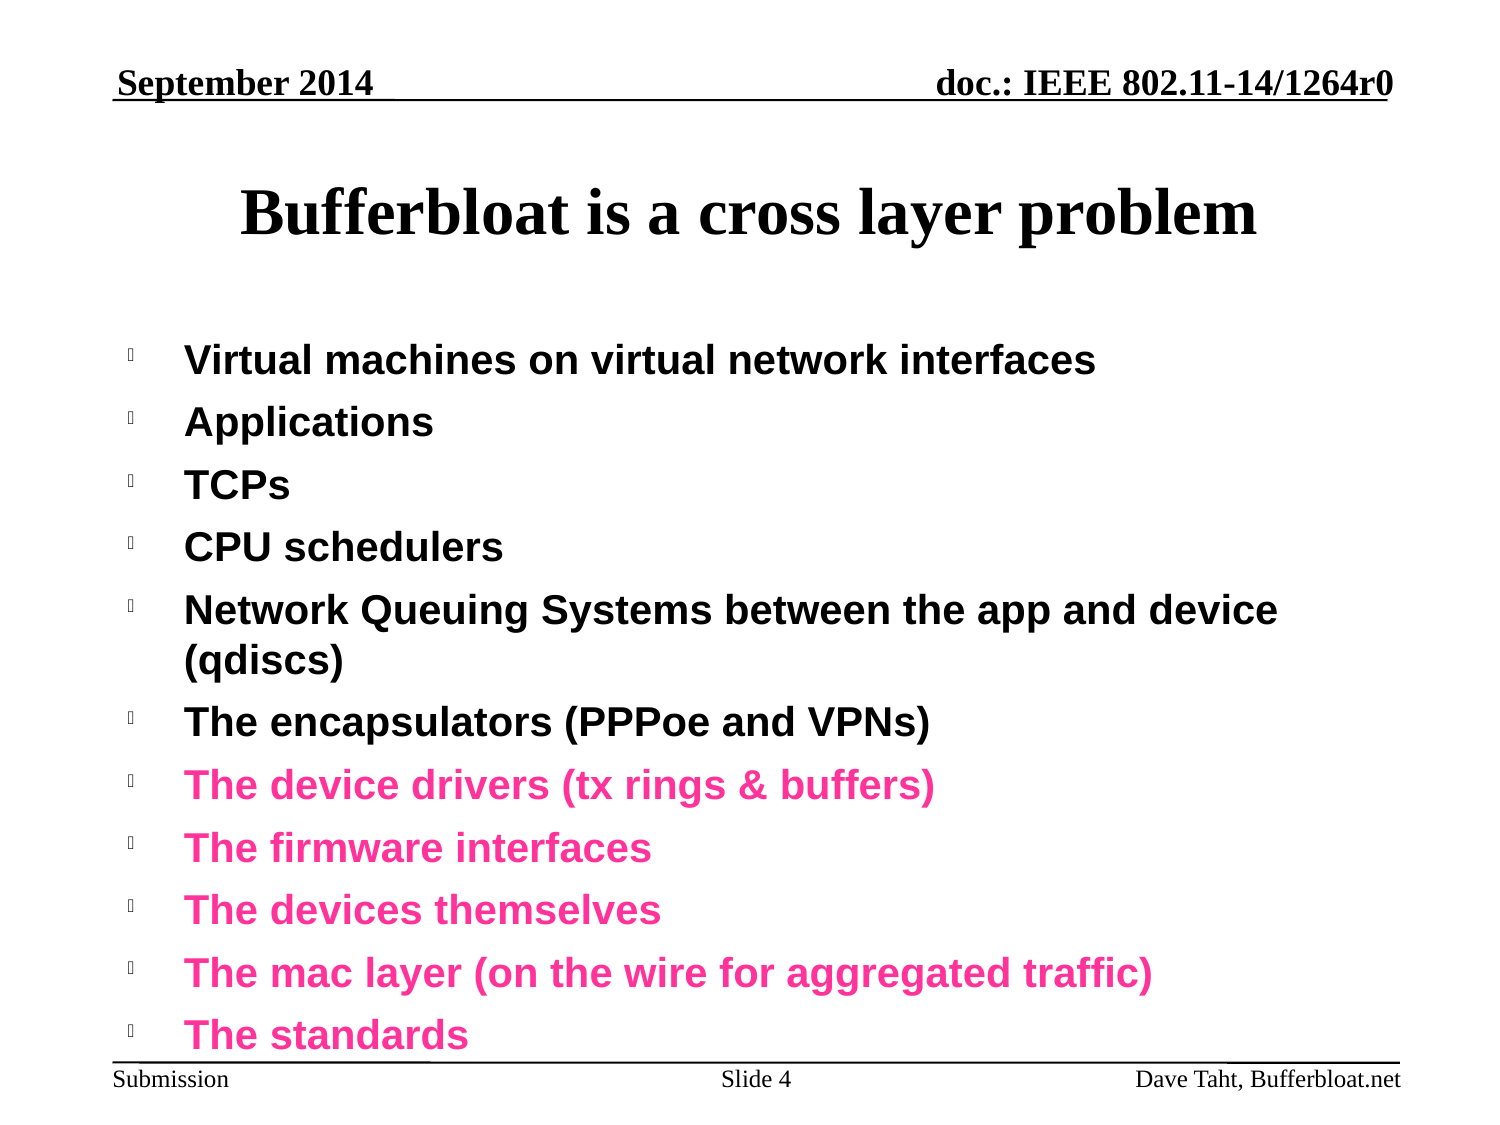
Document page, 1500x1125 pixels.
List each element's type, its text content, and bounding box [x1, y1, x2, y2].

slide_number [116, 58, 507, 104]
title Bufferbloat is a cross layer problem [112, 111, 1388, 303]
list Virtual machines on virtual network interfaces Applications TCPs CPU schedulers Network Queuing Systems between the app and device (qdiscs) The encapsulators (PPPoe and VPNs) The device drivers (tx rings & buffers) The firmware interfaces The devices themselves The mac layer (on the wire for aggregated traffic) The standards [112, 324, 1388, 1016]
footer Dave Taht, Bufferbloat.net [1007, 1061, 1402, 1093]
slide_number Slide 4 [712, 1061, 800, 1123]
